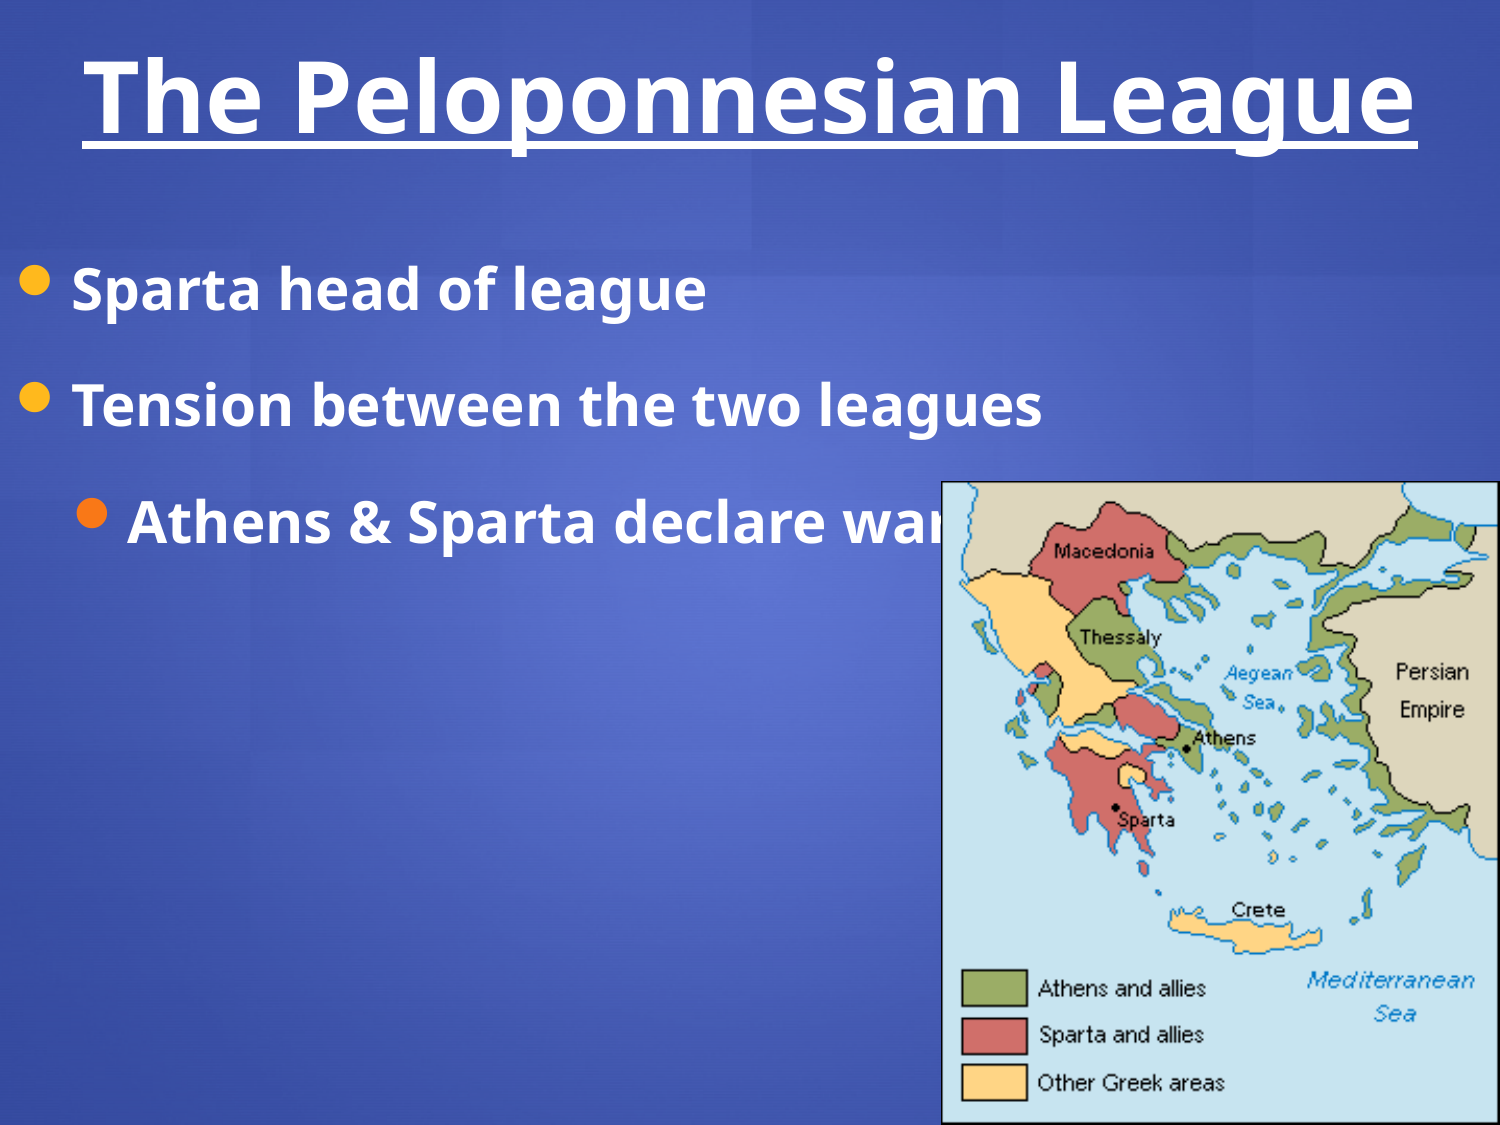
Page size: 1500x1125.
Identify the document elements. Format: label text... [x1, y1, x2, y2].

list Sparta head of league Tension between the two leagues Athens & Sparta declare war [0, 209, 1500, 1125]
picture [940, 479, 1500, 1125]
title The Peloponnesian League [0, 0, 1500, 188]
